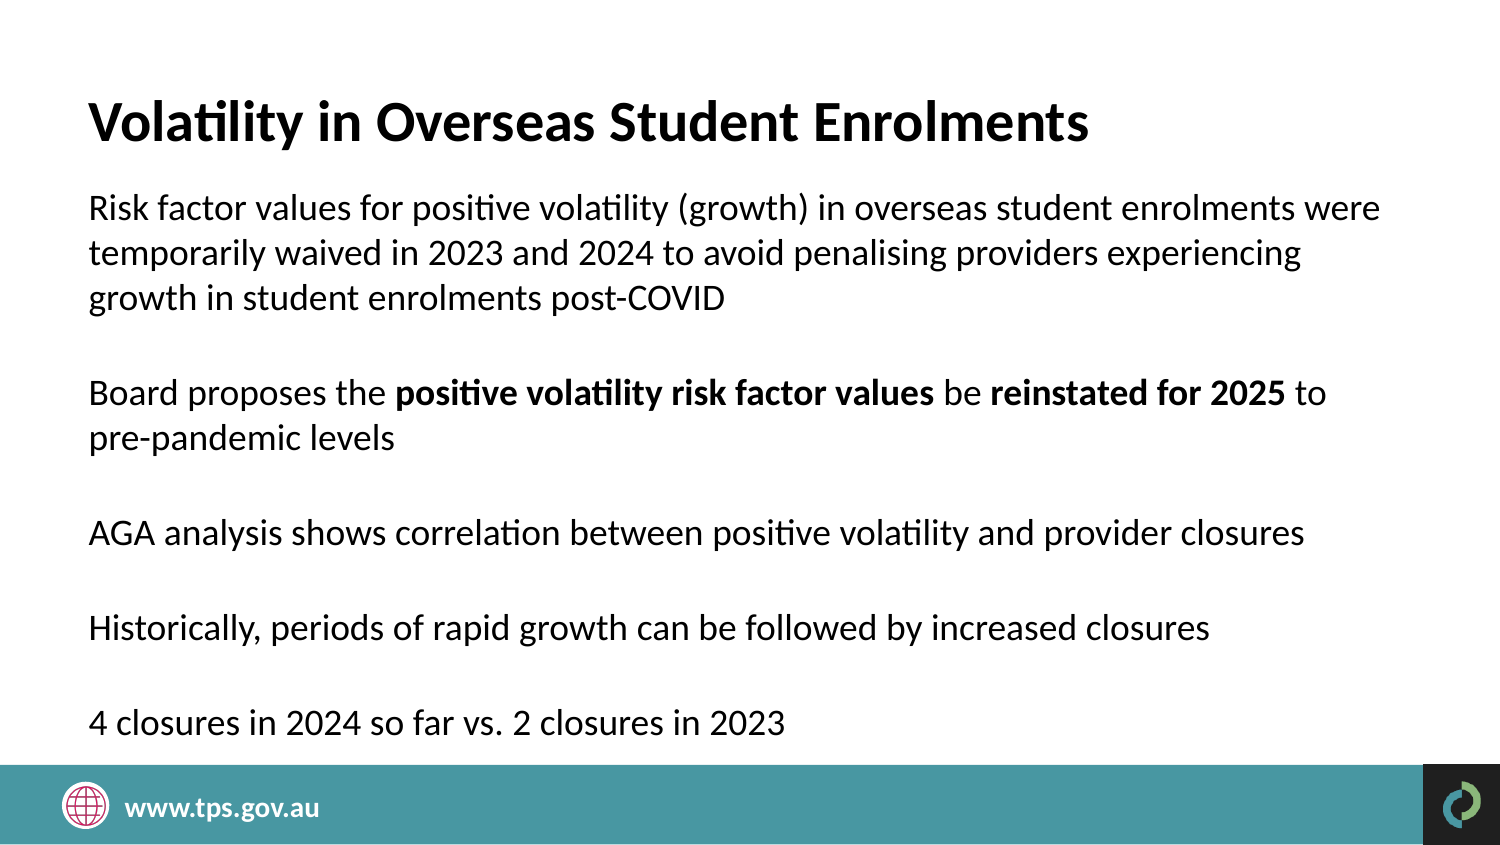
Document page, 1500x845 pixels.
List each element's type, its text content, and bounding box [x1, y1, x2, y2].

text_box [61, 780, 336, 831]
text_box Risk factor values for positive volatility (growth) in overseas student enrolments were temporarily waived in 2023 and 2024 to avoid penalising providers experiencing growth in student enrolments post-COVID Board proposes the positive volatility risk factor values be reinstated for 2025 to pre-pandemic levels AGA analysis shows correlation between positive volatility and provider closures Historically, periods of rapid growth can be followed by increased closures 4 closures in 2024 so far vs. 2 closures in 2023 [88, 183, 1412, 744]
title Volatility in Overseas Student Enrolments [88, 82, 1412, 183]
picture [1423, 764, 1500, 845]
